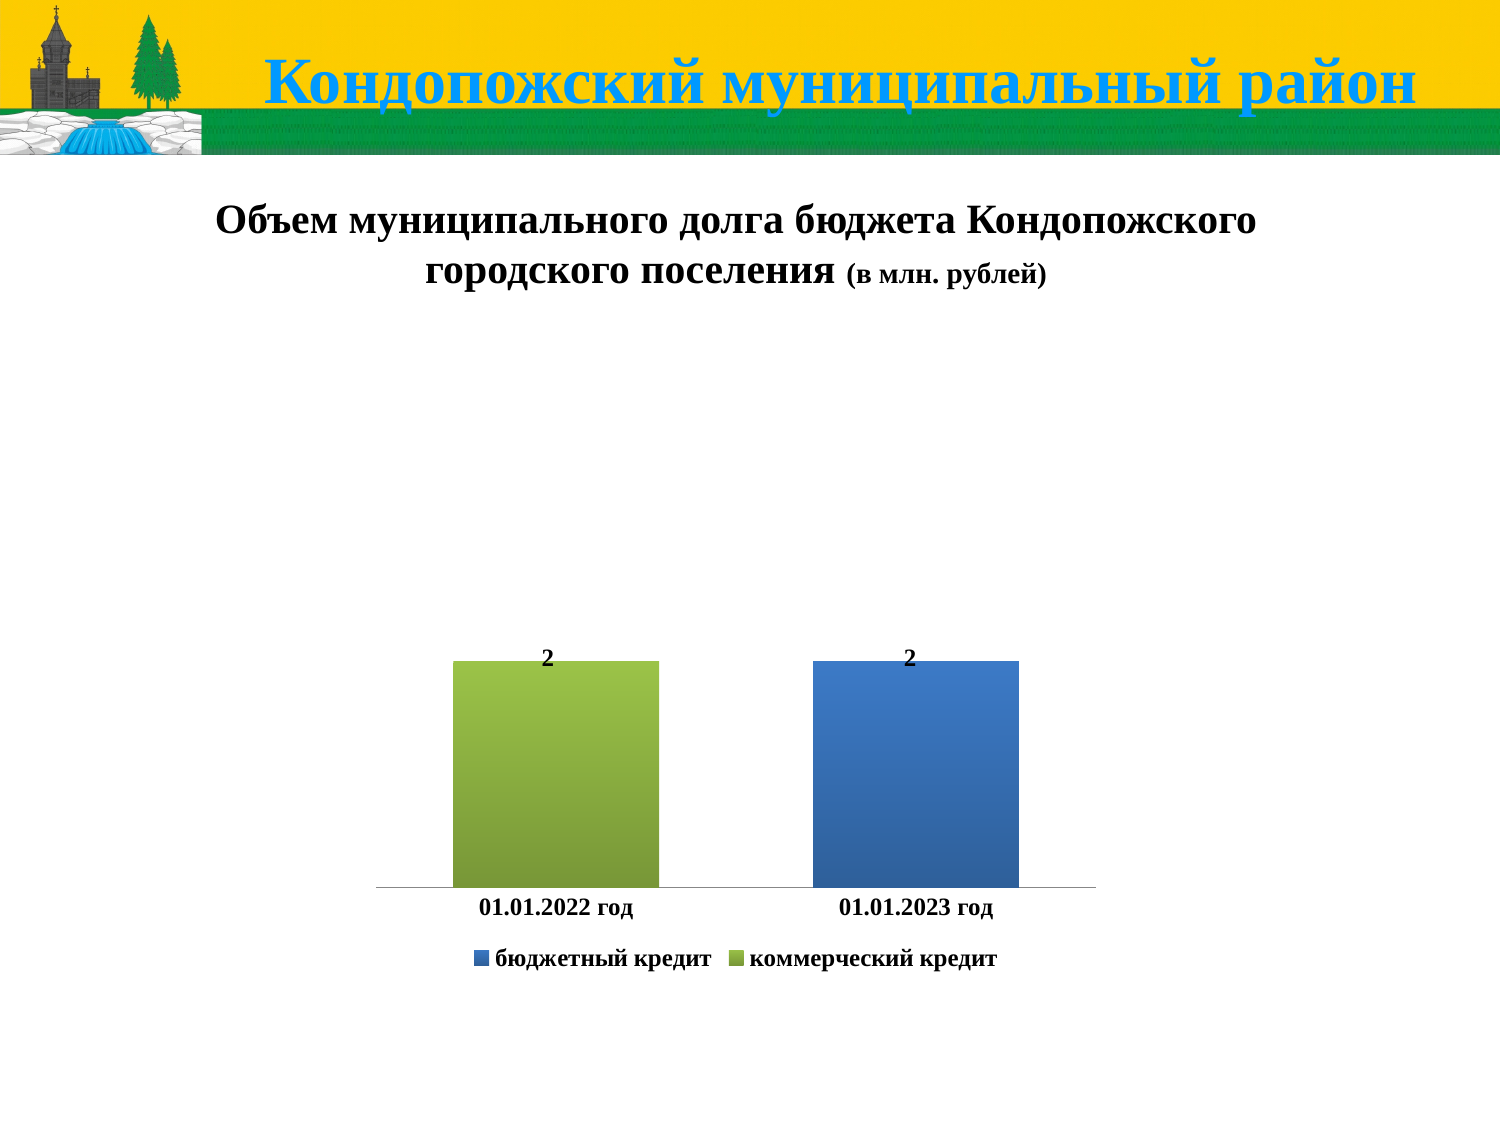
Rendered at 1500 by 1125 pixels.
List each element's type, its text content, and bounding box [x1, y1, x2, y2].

text_box Кондопожский муниципальный район [0, 0, 1500, 155]
chart [360, 597, 1112, 978]
text_box Объем муниципального долга бюджета Кондопожского городского поселения (в млн. рублей) [169, 184, 1304, 300]
